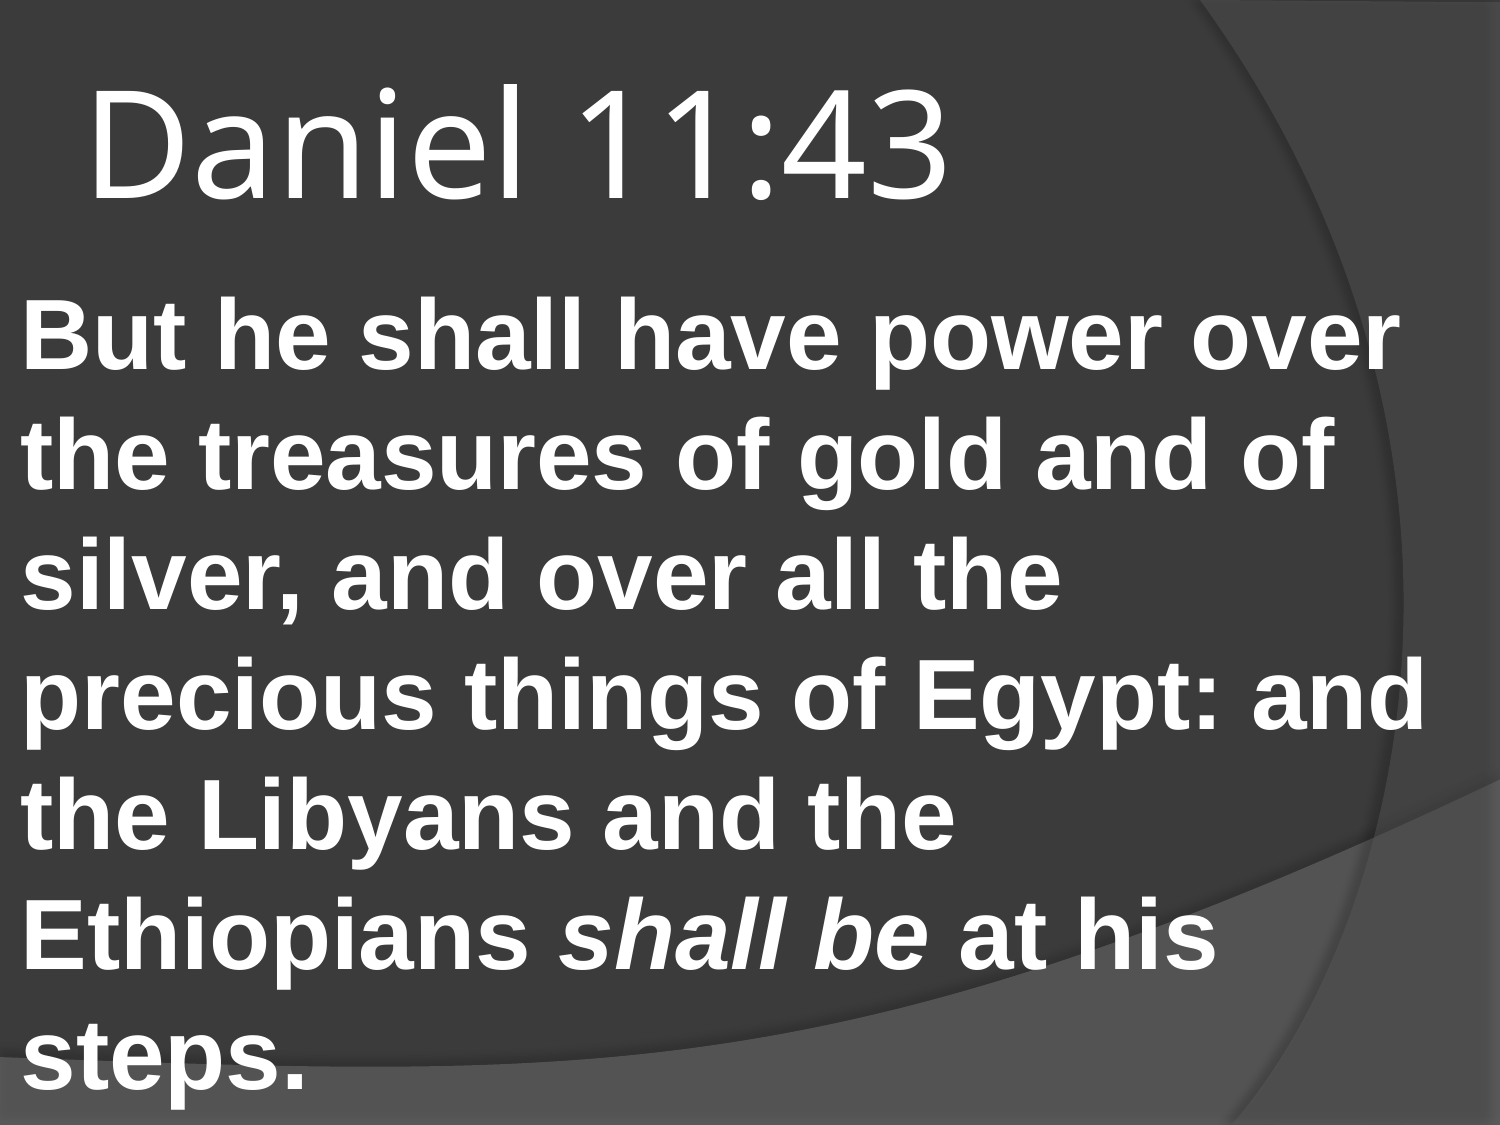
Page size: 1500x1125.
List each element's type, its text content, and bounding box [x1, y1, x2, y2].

list But he shall have power over the treasures of gold and of silver, and over all the precious things of Egypt: and the Libyans and the Ethiopians shall be at his steps. [0, 262, 1488, 1125]
title Daniel 11:43 [75, 45, 1300, 233]
